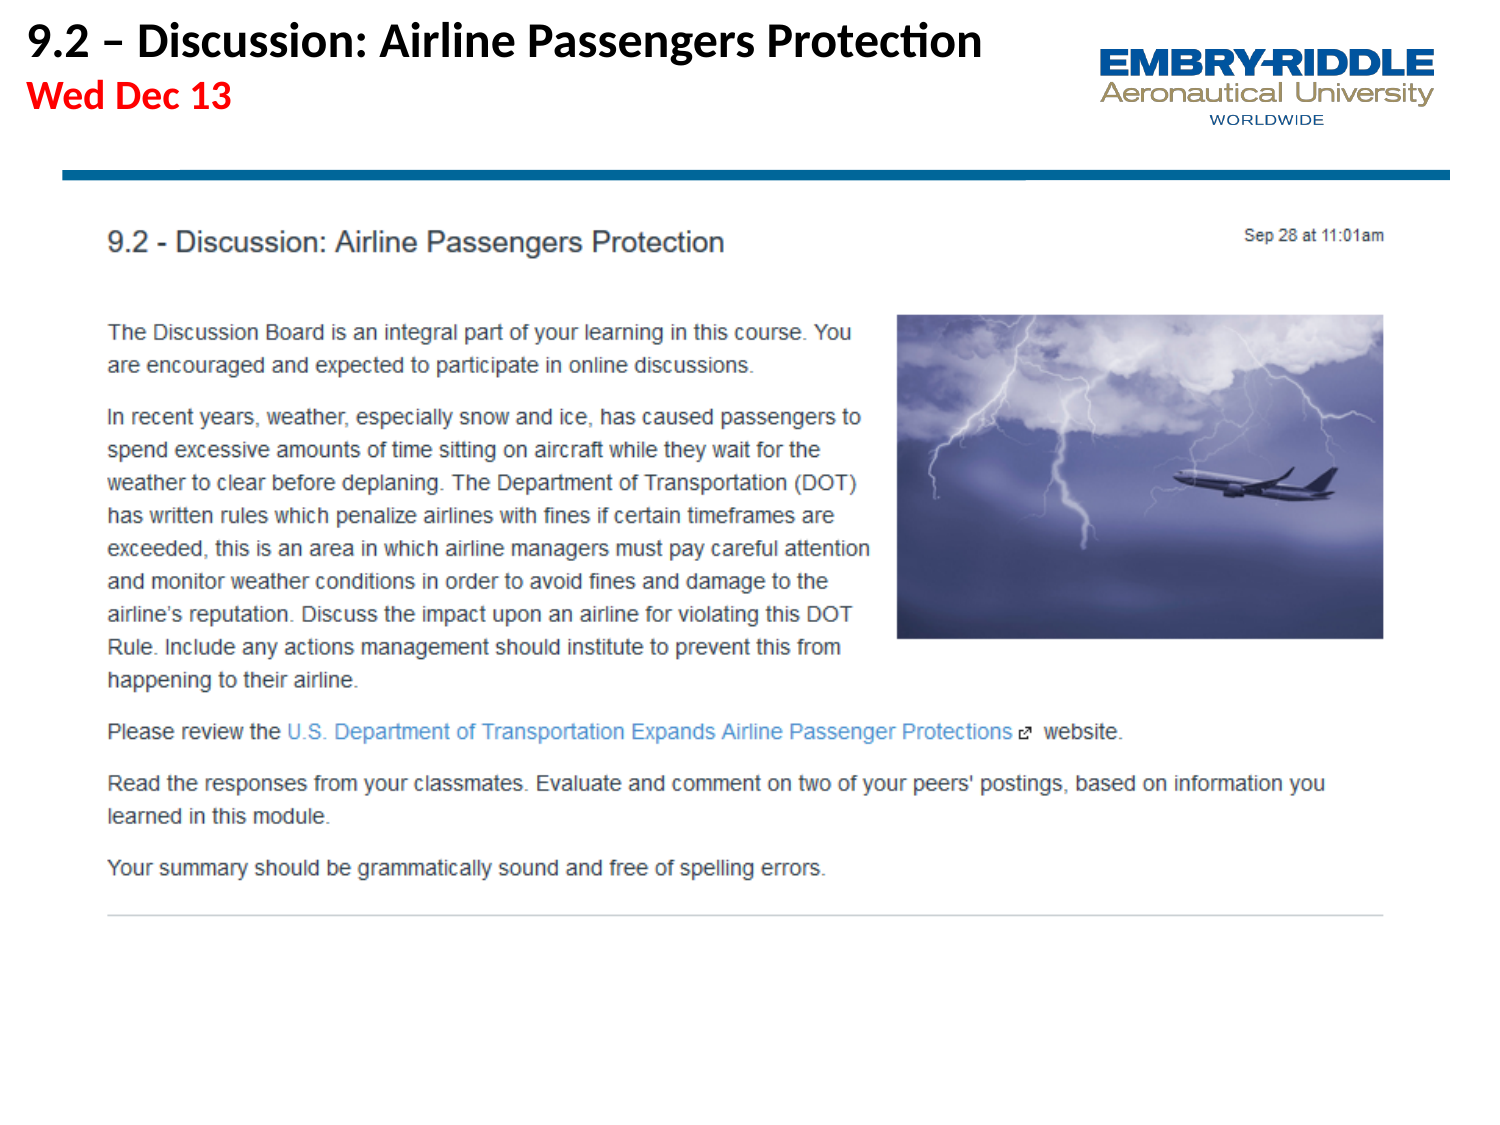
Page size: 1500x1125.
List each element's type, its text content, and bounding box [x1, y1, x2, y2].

picture [92, 207, 1408, 918]
title 9.2 – Discussion: Airline Passengers Protection Wed Dec 13 [11, 0, 1085, 133]
picture [1100, 49, 1434, 125]
